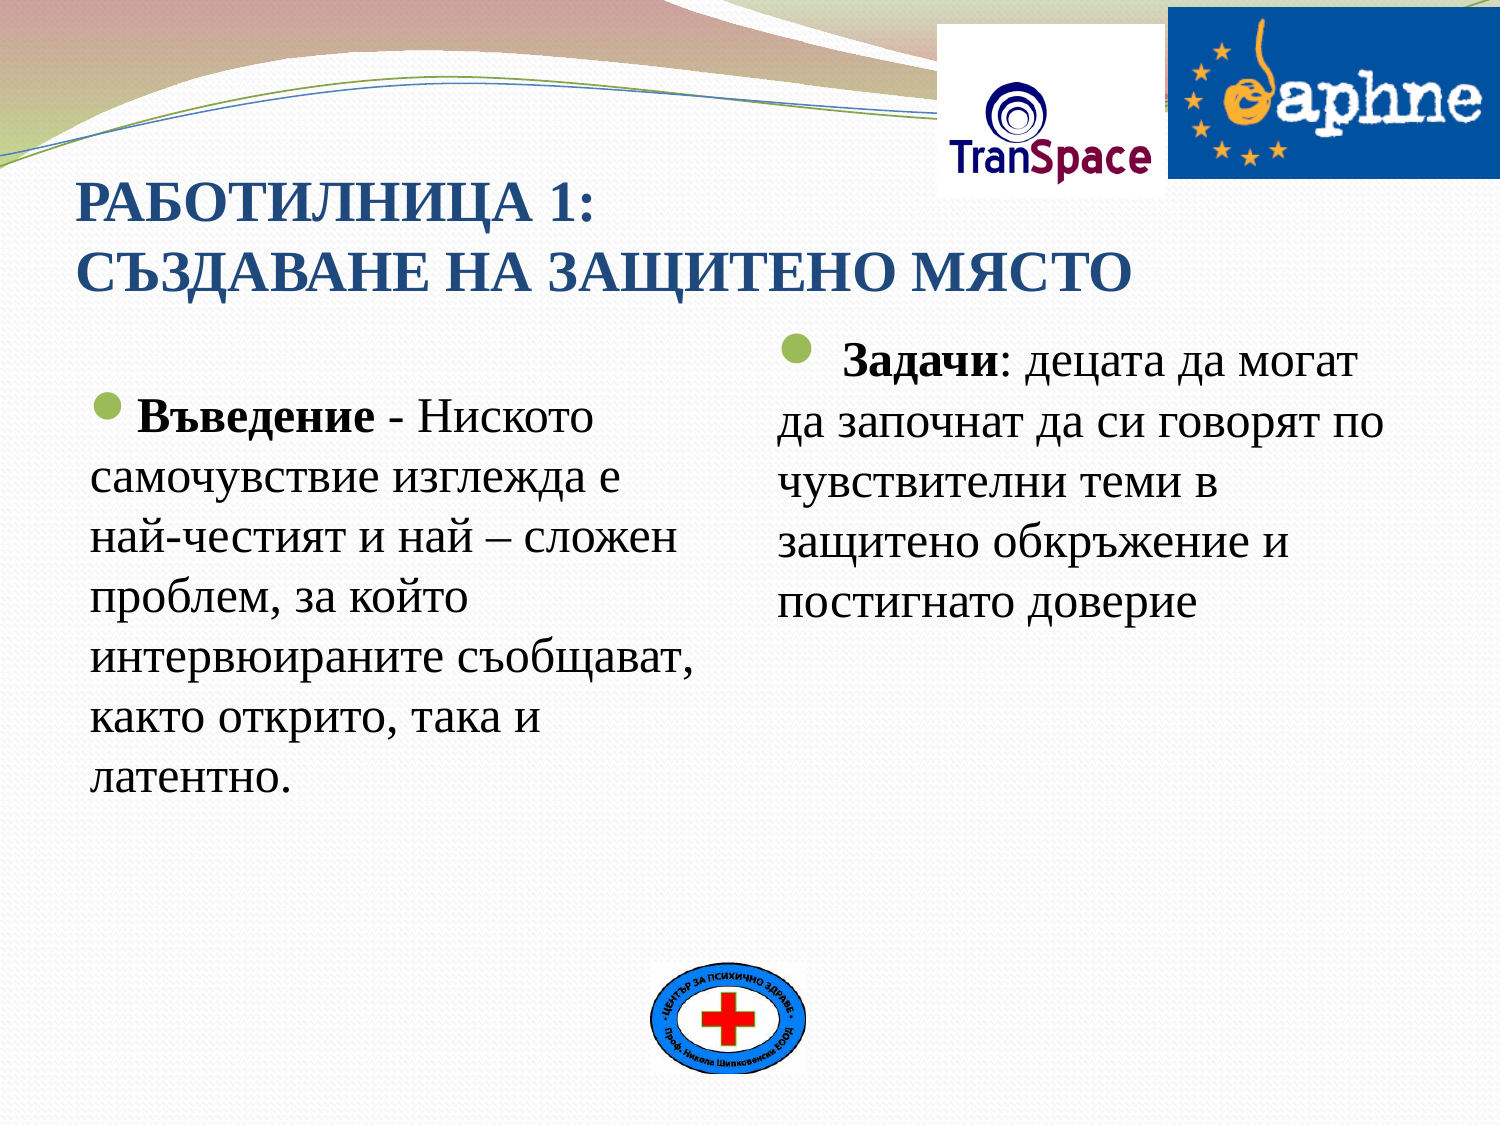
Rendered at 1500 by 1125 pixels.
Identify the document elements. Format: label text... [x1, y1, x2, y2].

picture [1168, 7, 1500, 179]
picture [937, 24, 1165, 199]
picture [649, 962, 806, 1074]
list Въведение - Ниското самочувствие изглежда е най-честият и най – сложен проблем, за който интервюираните съобщават, както открито, така и латентно. [75, 314, 738, 1043]
title РАБОТИЛНИЦА 1: СЪЗДАВАНЕ НА ЗАЩИТЕНО МЯСТО [75, 115, 1425, 303]
list Задачи: децата да могат да започнат да си говорят по чувствителни теми в защитено обкръжение и постигнато доверие [762, 314, 1425, 1043]
